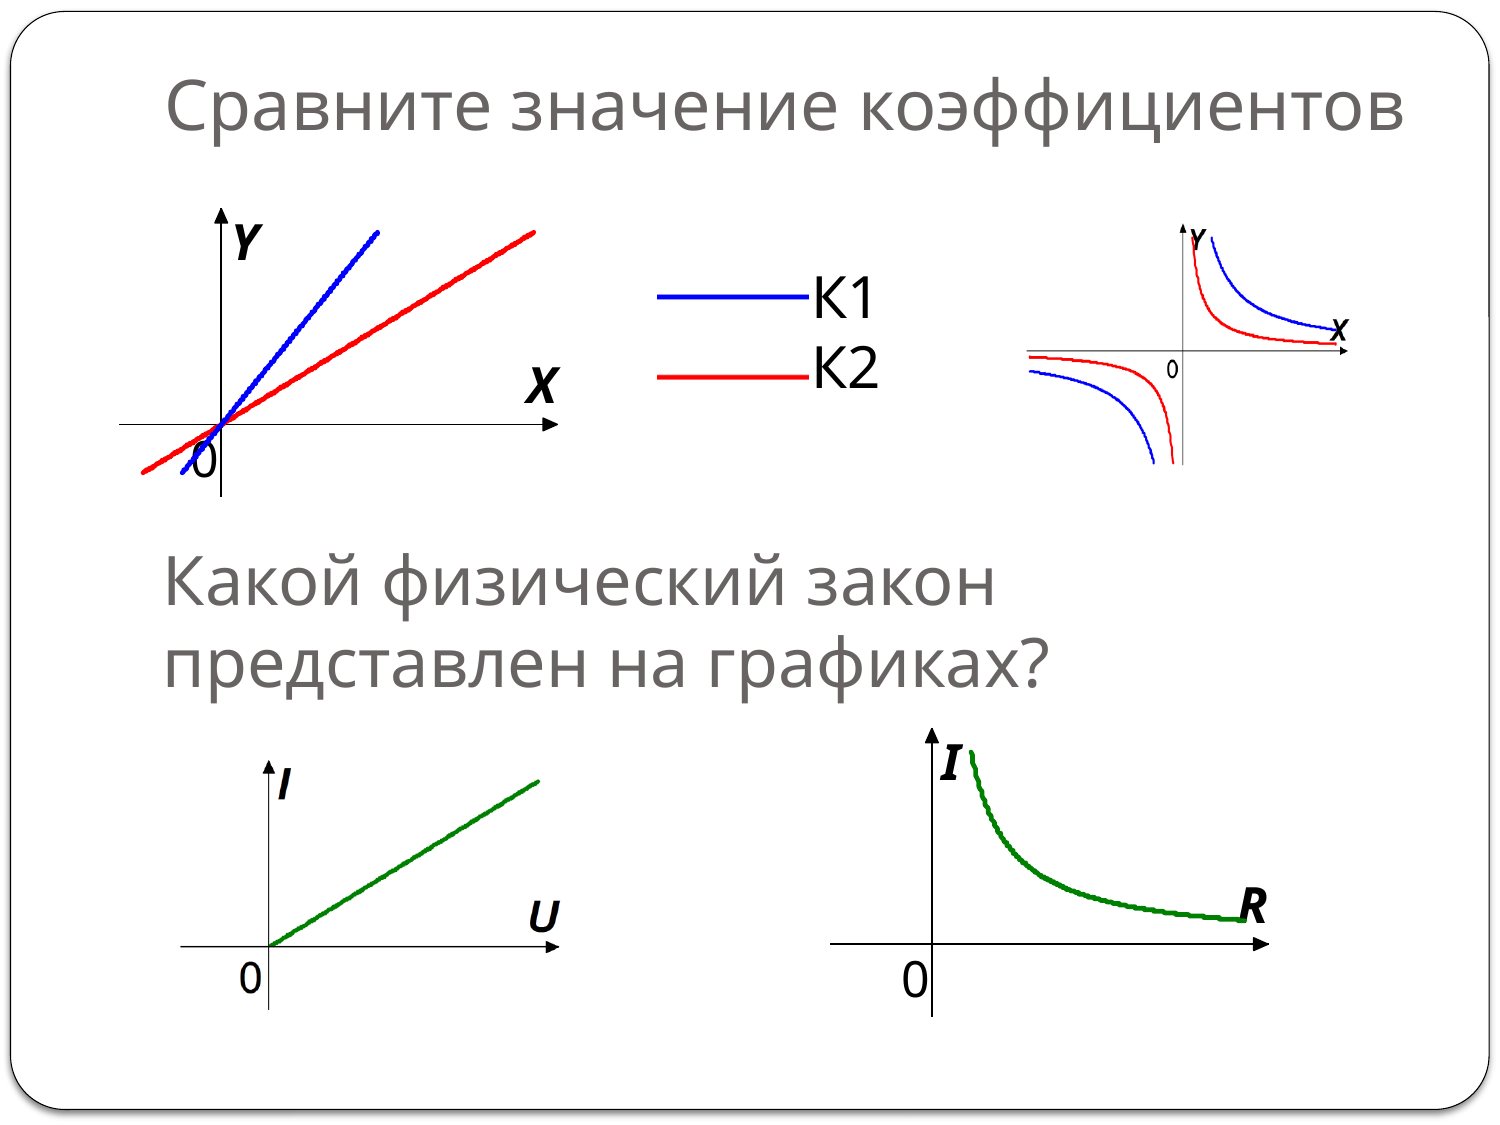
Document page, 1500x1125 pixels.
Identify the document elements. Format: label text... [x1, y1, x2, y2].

text_box Какой физический закон представлен на графиках? [148, 528, 1424, 716]
picture [103, 195, 573, 509]
picture [165, 748, 573, 1022]
picture [814, 715, 1284, 1029]
text_box К1 К2 [796, 253, 890, 408]
picture [657, 276, 810, 402]
picture [896, 204, 1484, 529]
title Сравните значение коэффициентов [150, 0, 1425, 160]
